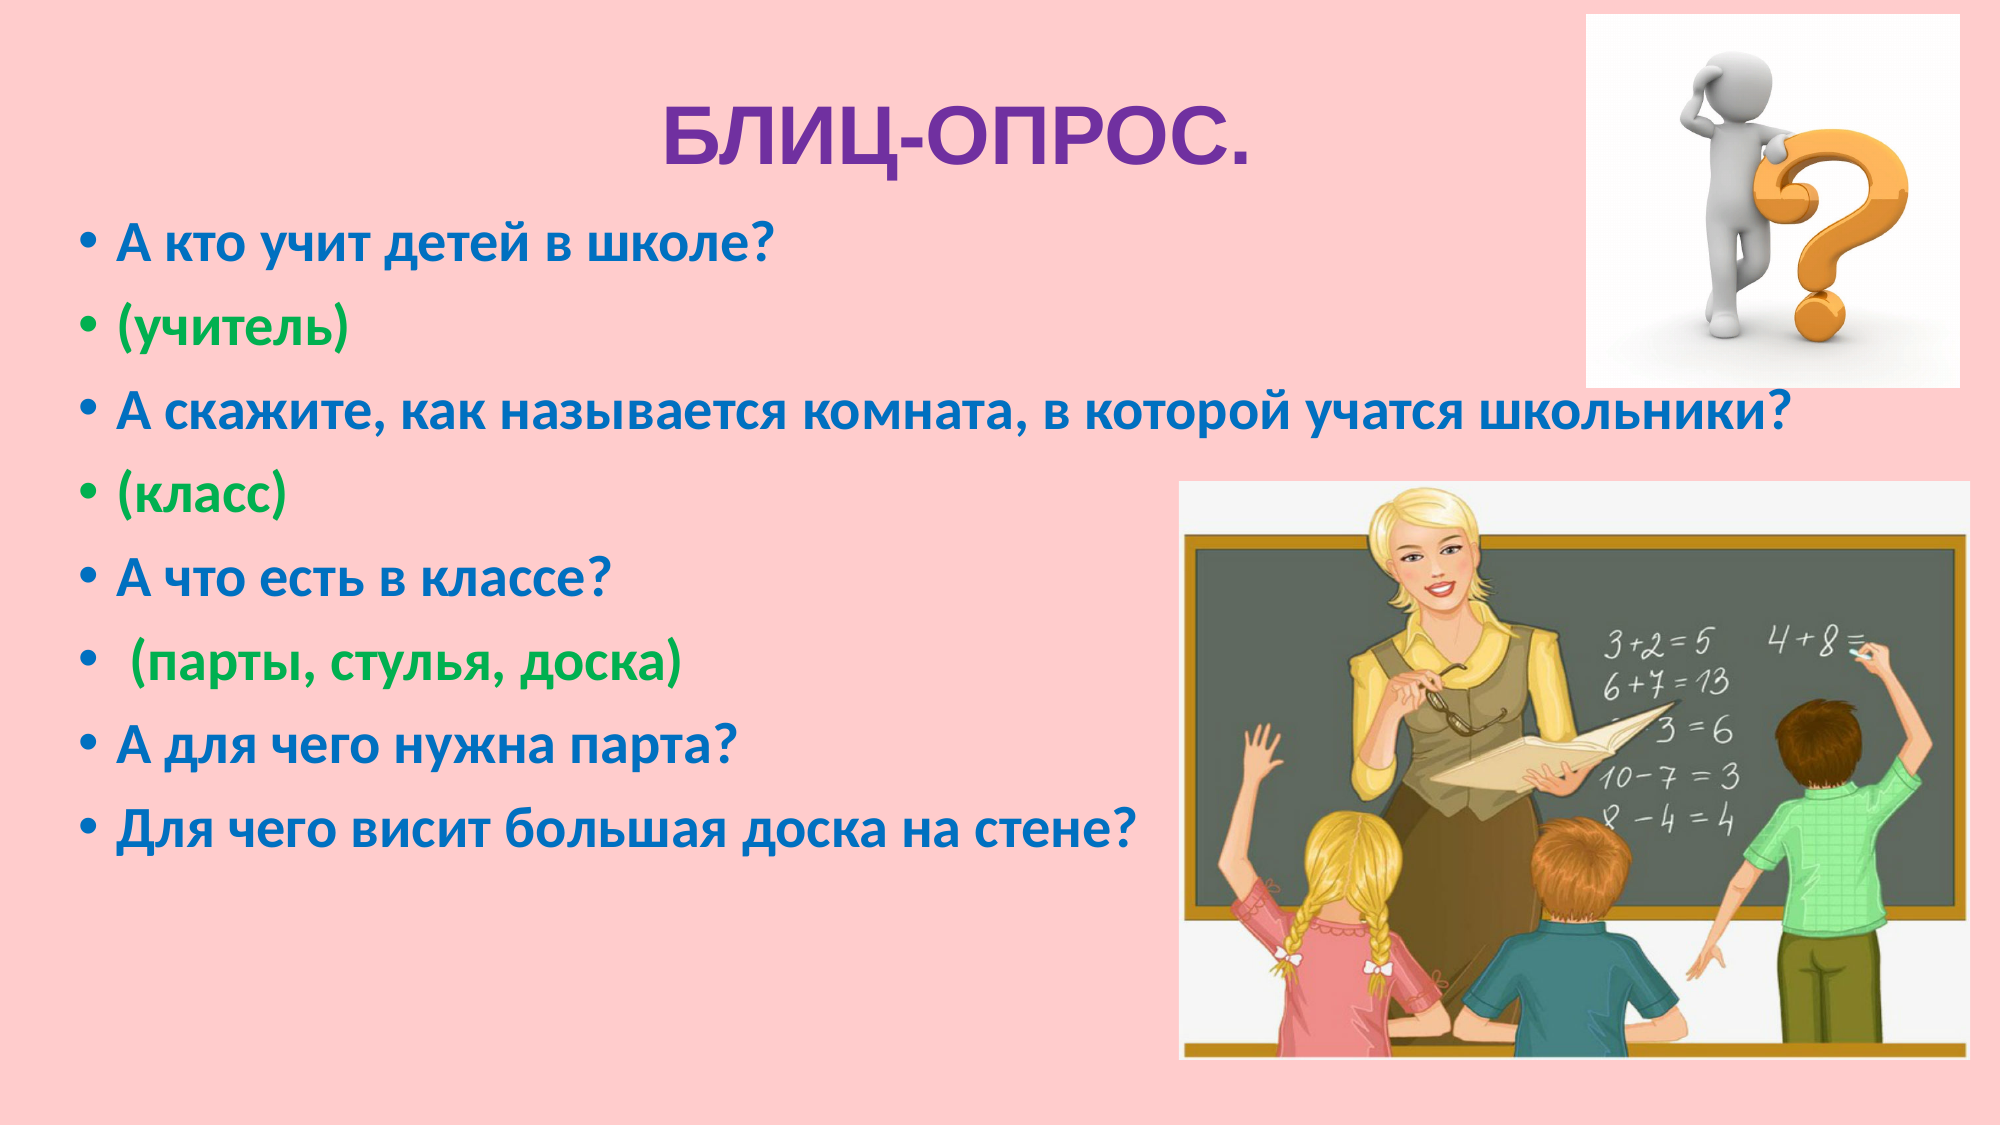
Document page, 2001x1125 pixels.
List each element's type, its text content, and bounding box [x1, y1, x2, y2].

picture [1178, 480, 1971, 1060]
title БЛИЦ-ОПРОС. [579, 59, 1336, 204]
list А кто учит детей в школе? (учитель) А скажите, как называется комната, в которой учатся школьники? (класс) А что есть в классе? (парты, стулья, доска) А для чего нужна парта? Для чего висит большая доска на стене? [63, 204, 1931, 1014]
picture [1586, 14, 1960, 388]
